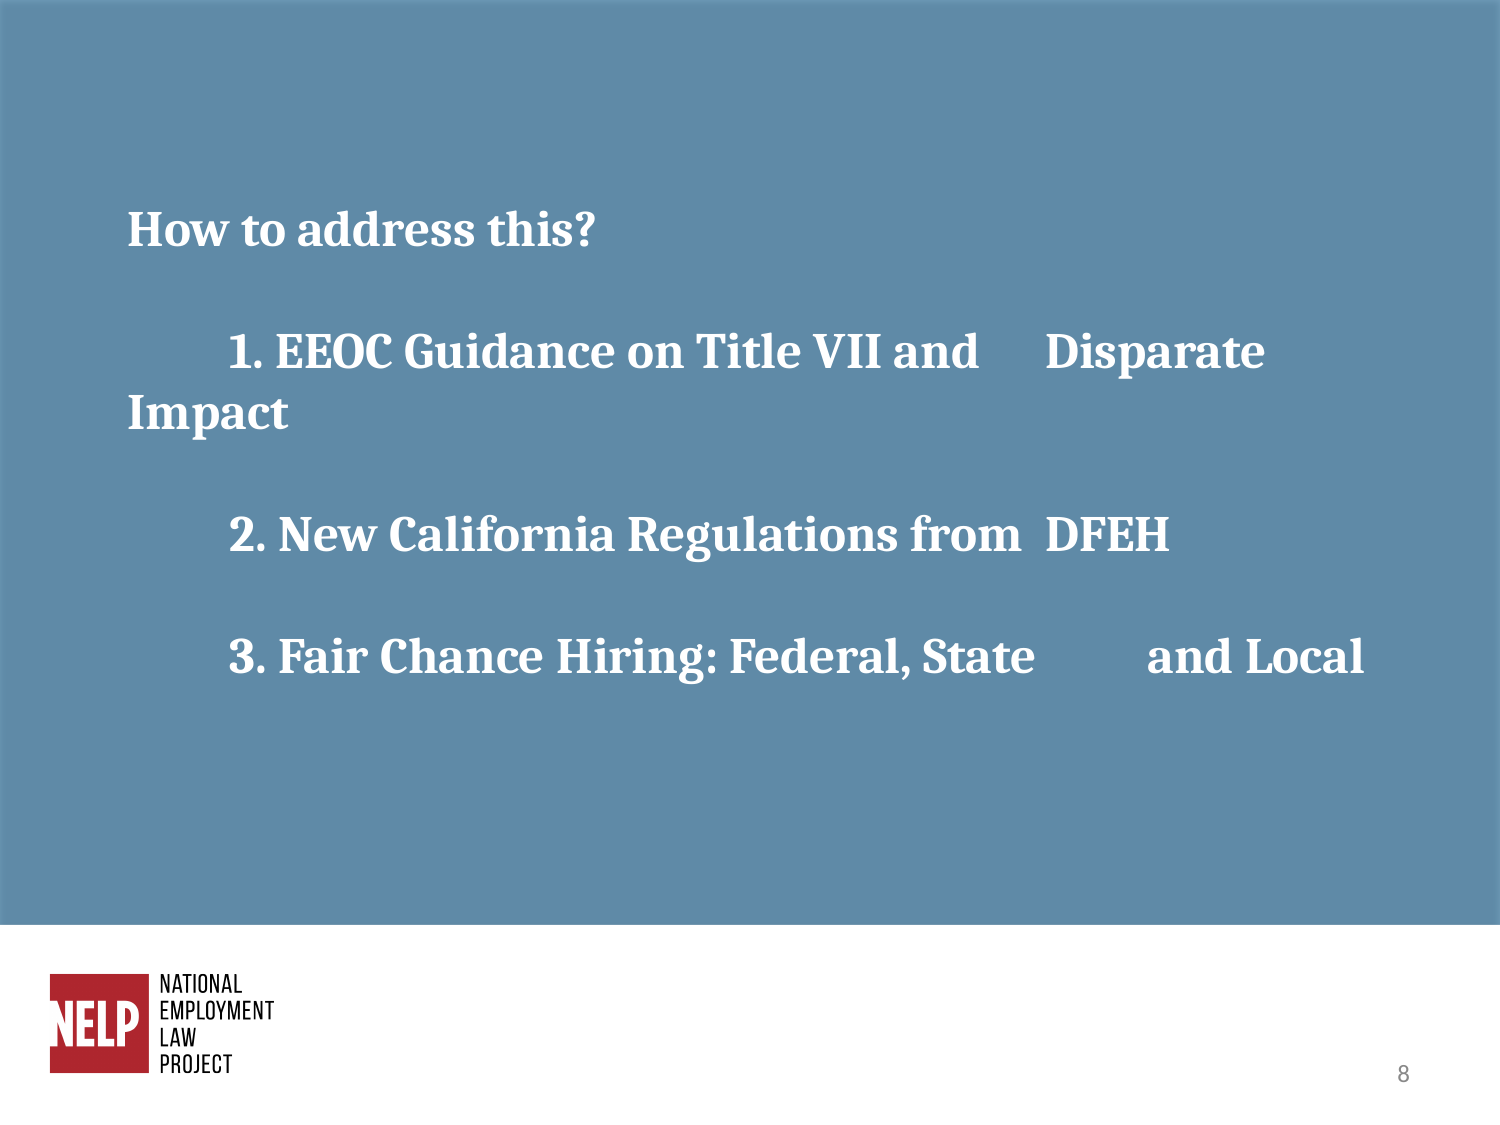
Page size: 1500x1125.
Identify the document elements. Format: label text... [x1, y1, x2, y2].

text_box [322, 924, 1500, 1125]
slide_number 8 [1074, 1042, 1425, 1103]
picture [0, 924, 322, 1124]
text_box [0, 0, 1500, 924]
title How to address this? 1. EEOC Guidance on Title VII and Disparate Impact 2. New California Regulations from DFEH 3. Fair Chance Hiring: Federal, State and Local [112, 158, 1388, 844]
